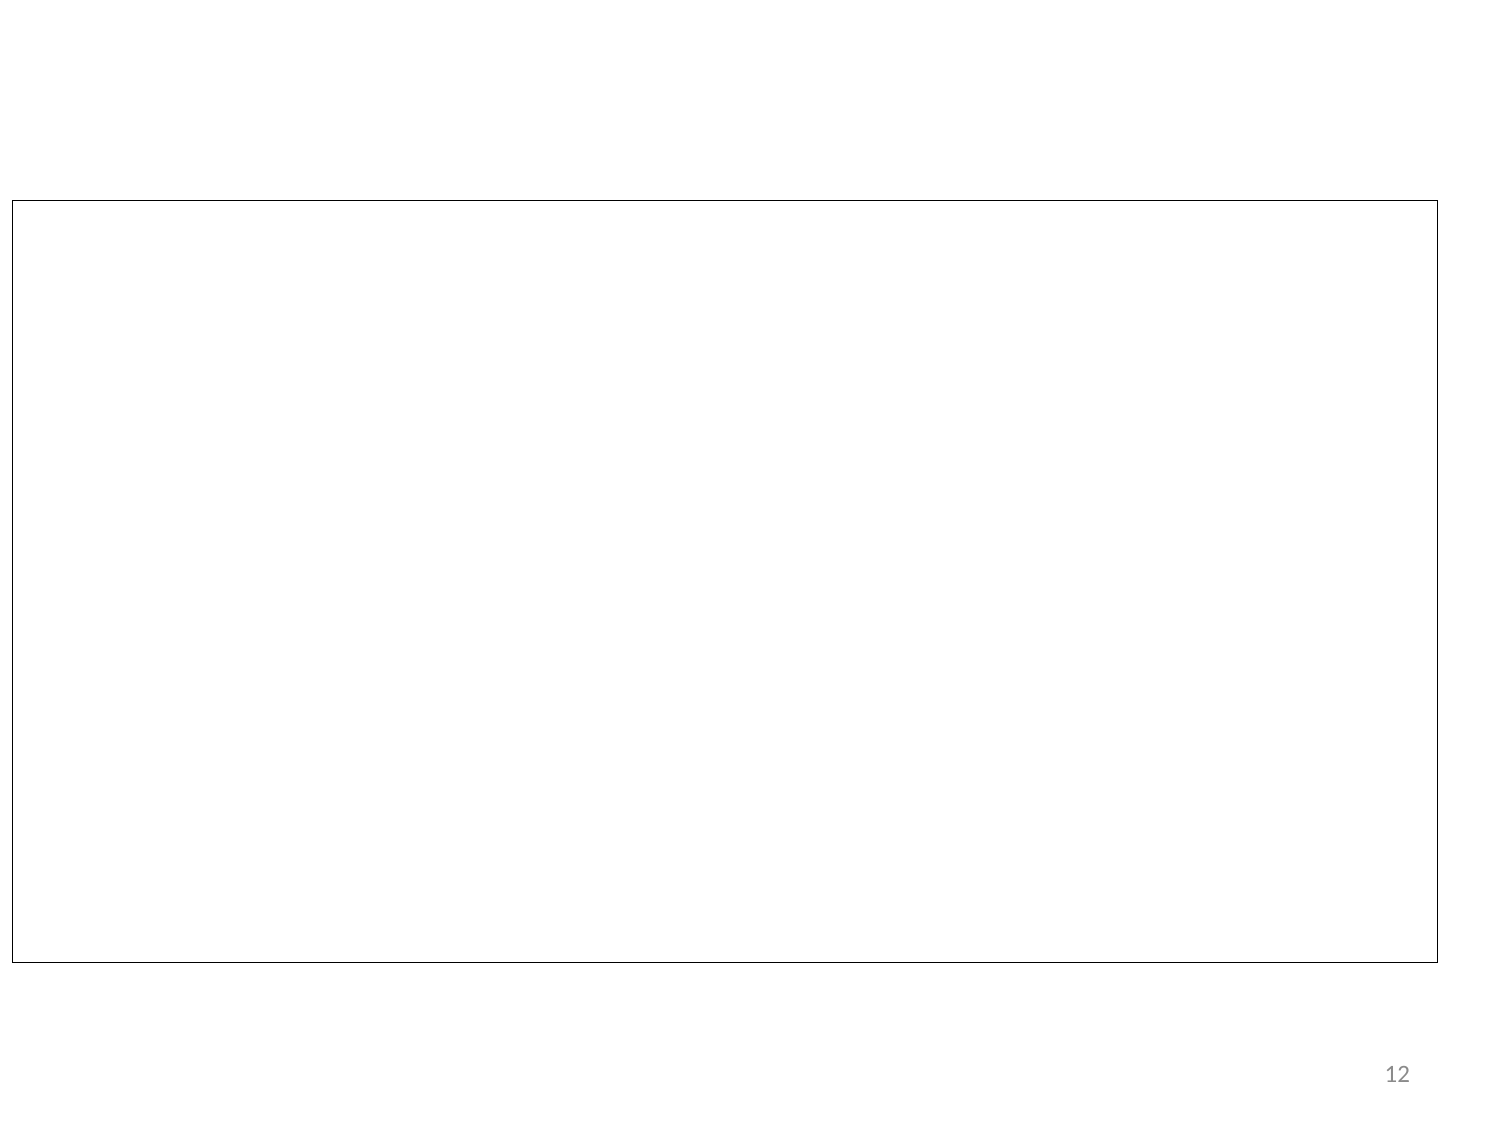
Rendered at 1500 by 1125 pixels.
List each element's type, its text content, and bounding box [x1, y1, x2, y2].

slide_number 12 [1074, 1042, 1425, 1103]
picture [13, 201, 1437, 962]
